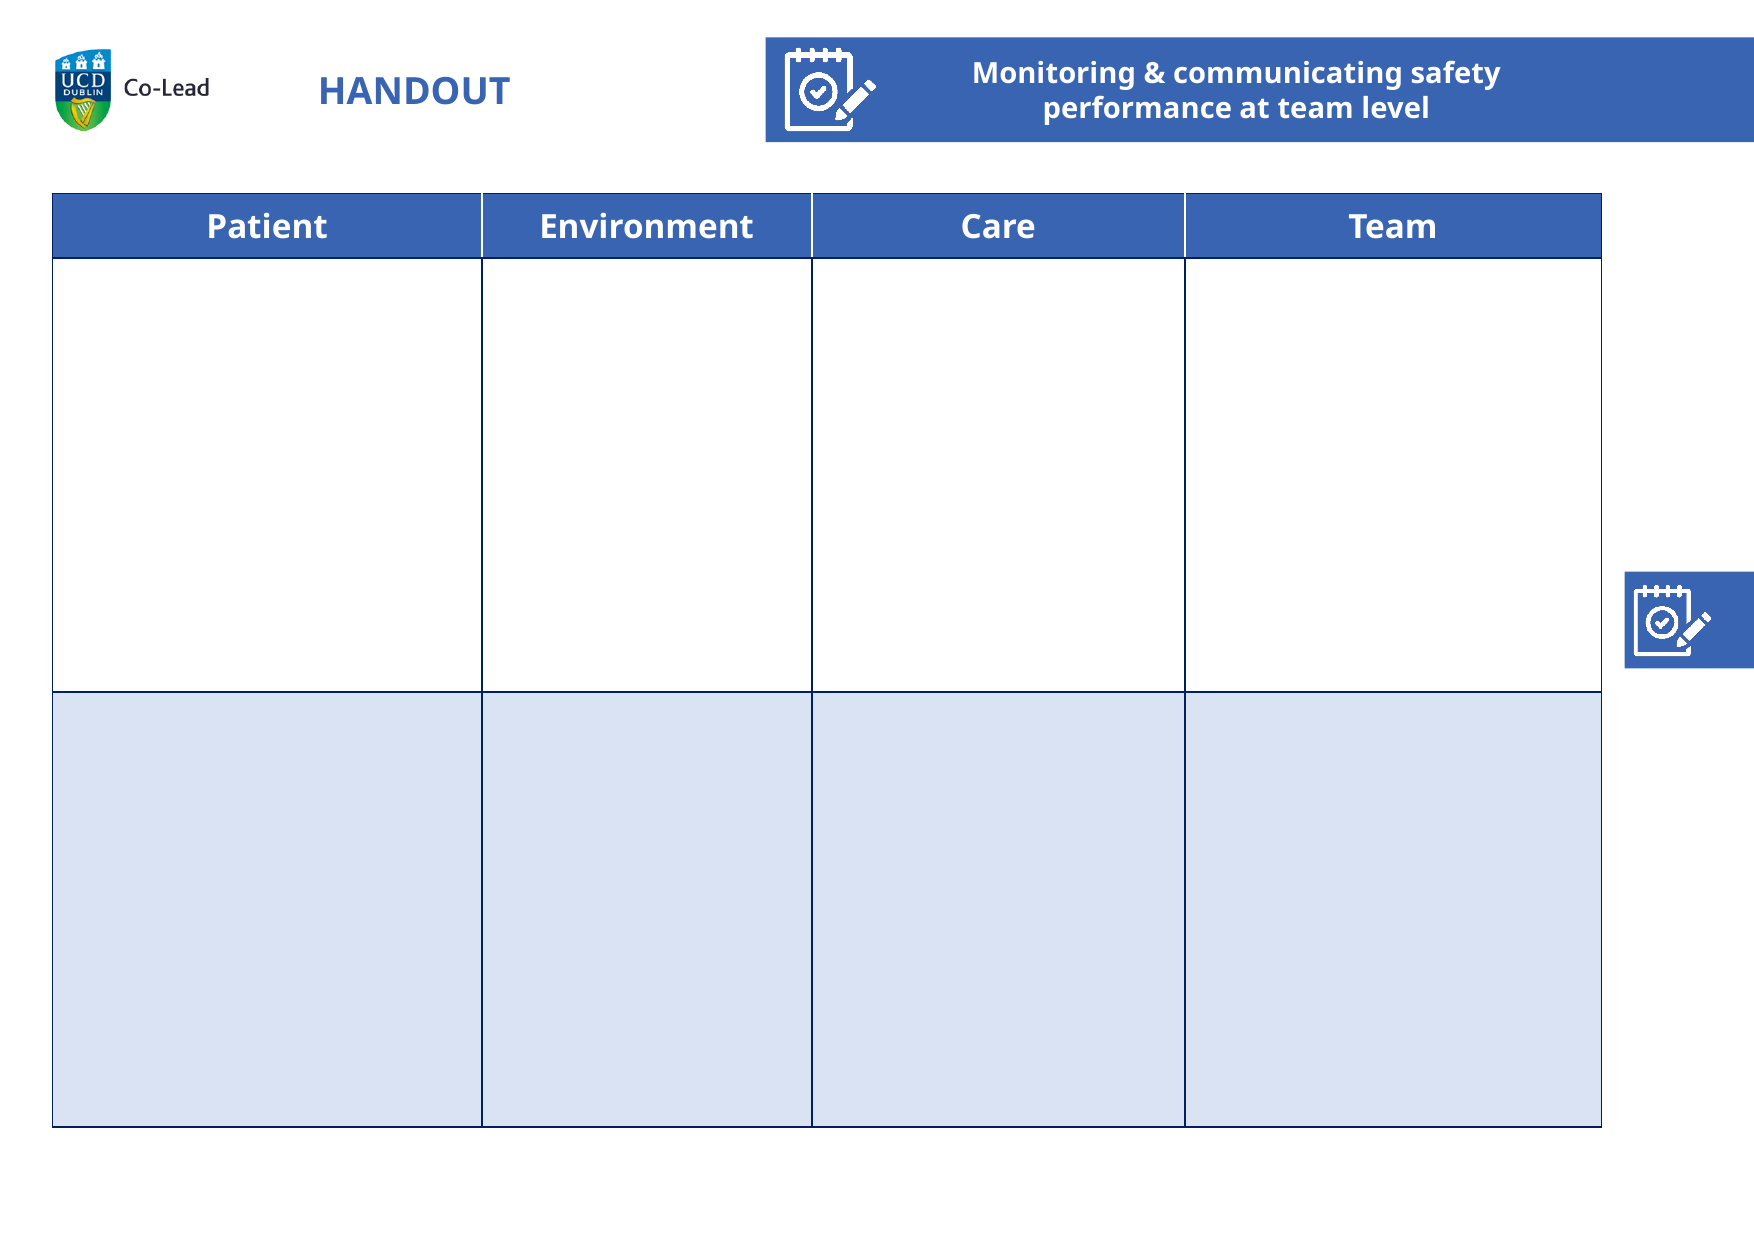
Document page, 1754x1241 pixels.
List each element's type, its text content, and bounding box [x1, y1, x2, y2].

table_cell [813, 693, 1184, 1126]
table_cell [53, 259, 481, 691]
table_cell [813, 259, 1184, 691]
table_header Team [1186, 194, 1601, 257]
table_header Care [813, 194, 1184, 257]
text_box Monitoring & communicating safety performance at team level [894, 46, 1579, 132]
table_cell [1186, 693, 1601, 1126]
table_header Environment [483, 194, 811, 257]
picture [1624, 579, 1720, 661]
table_cell [483, 693, 811, 1126]
picture [52, 47, 334, 132]
picture [774, 41, 886, 136]
table_cell [1186, 259, 1601, 691]
text_box [1624, 571, 1754, 669]
table_cell [53, 693, 481, 1126]
text_box HANDOUT [333, 59, 526, 120]
table_cell [483, 259, 811, 691]
text_box [765, 36, 1754, 143]
table_header Patient [53, 194, 481, 257]
